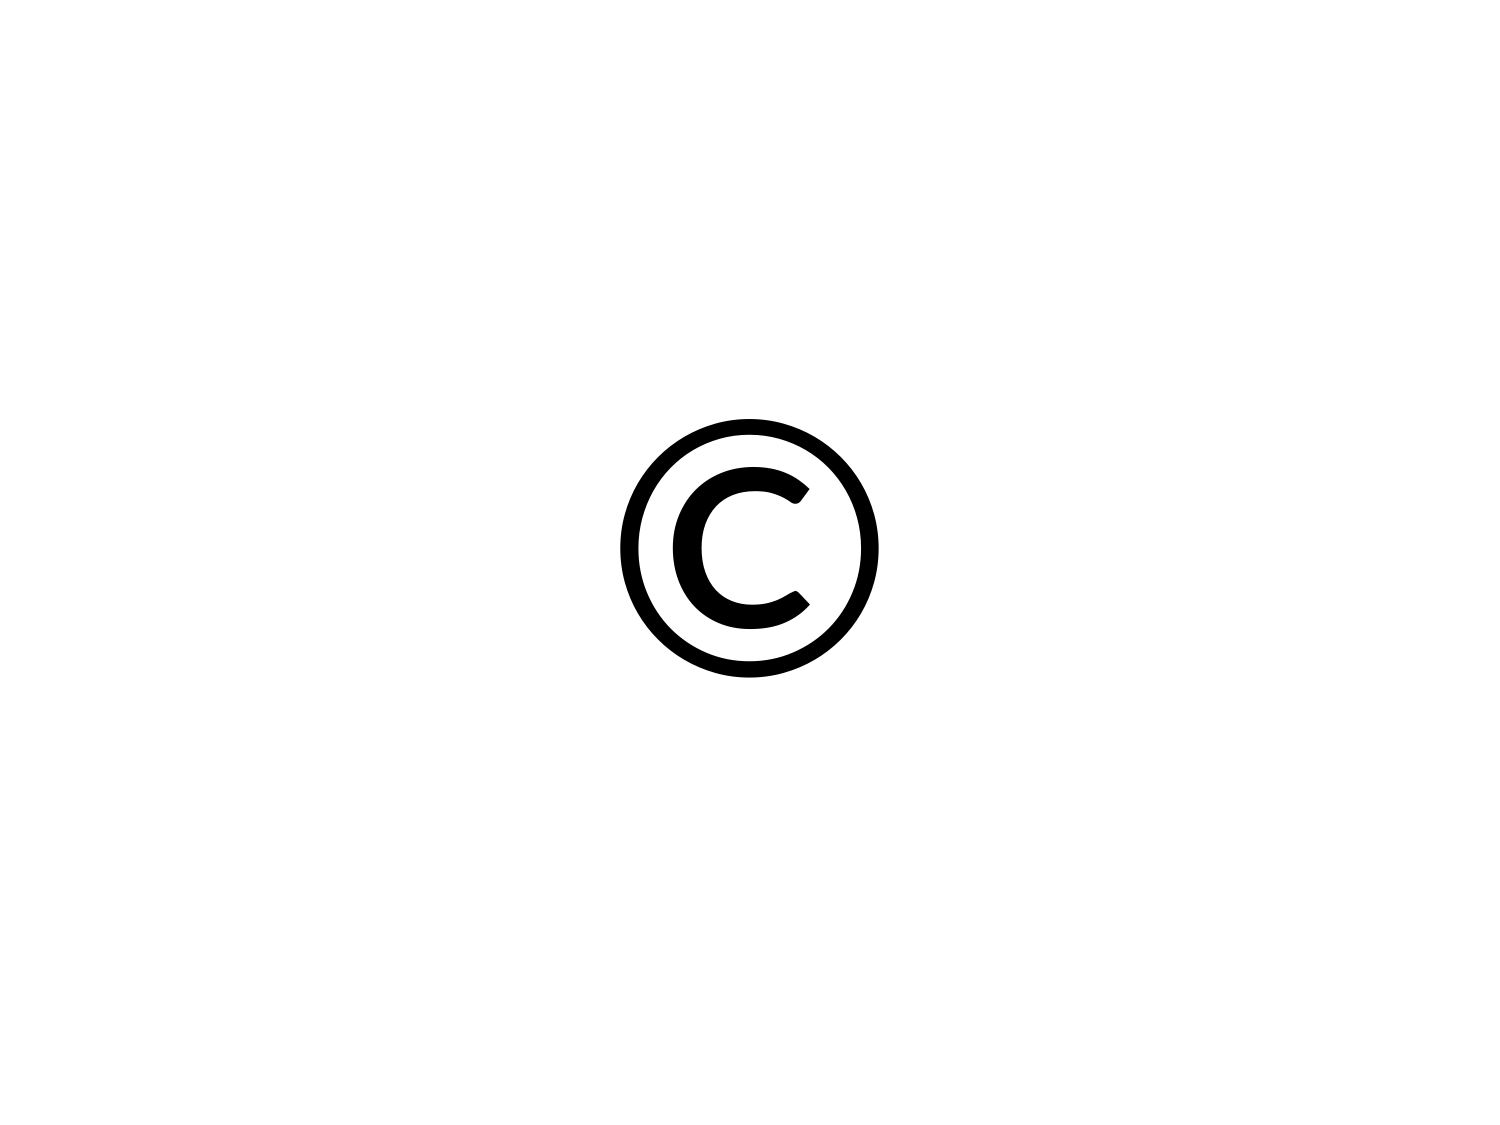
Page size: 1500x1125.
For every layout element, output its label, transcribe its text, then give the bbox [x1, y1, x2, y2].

title © [112, 275, 1388, 775]
